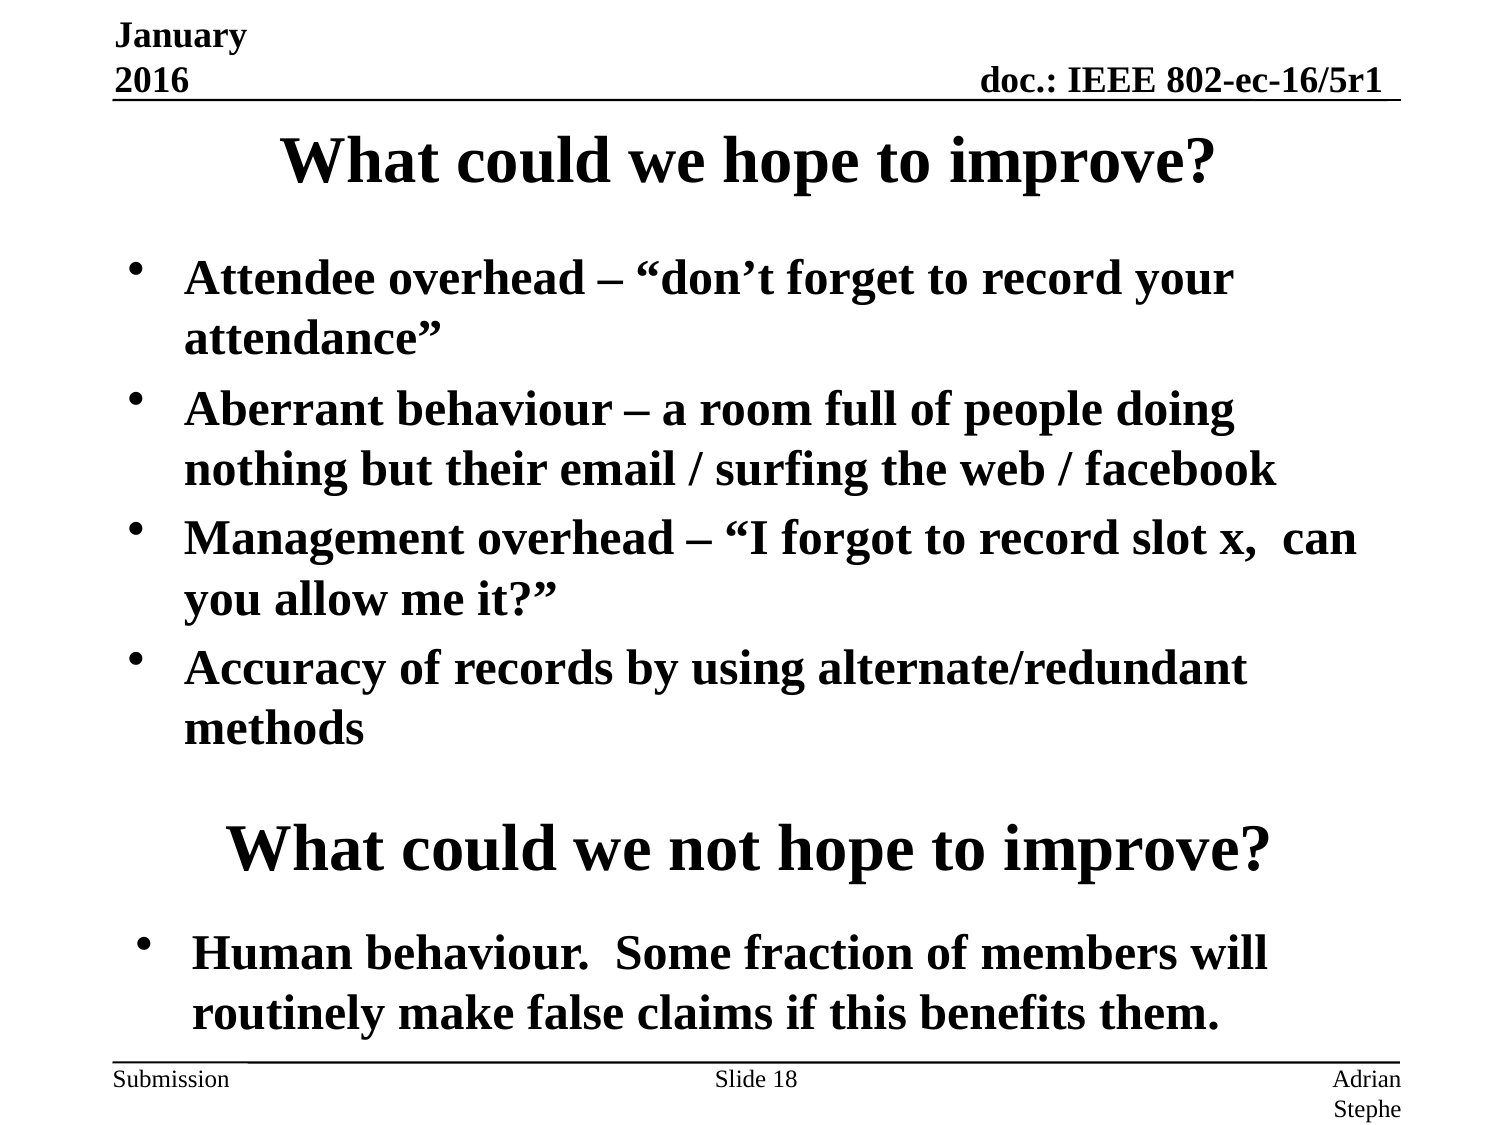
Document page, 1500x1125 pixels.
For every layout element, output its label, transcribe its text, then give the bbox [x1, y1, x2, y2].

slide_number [114, 54, 272, 101]
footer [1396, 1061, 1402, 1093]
title What could we hope to improve? [112, 112, 1388, 201]
text_box What could we not hope to improve? [112, 799, 1388, 888]
text_box Human behaviour. Some fraction of members will routinely make false claims if this benefits them. [120, 912, 1396, 1100]
list Attendee overhead – “don’t forget to record your attendance” Aberrant behaviour – a room full of people doing nothing but their email / surfing the web / facebook Management overhead – “I forgot to record slot x, can you allow me it?” Accuracy of records by using alternate/redundant methods [112, 237, 1388, 751]
